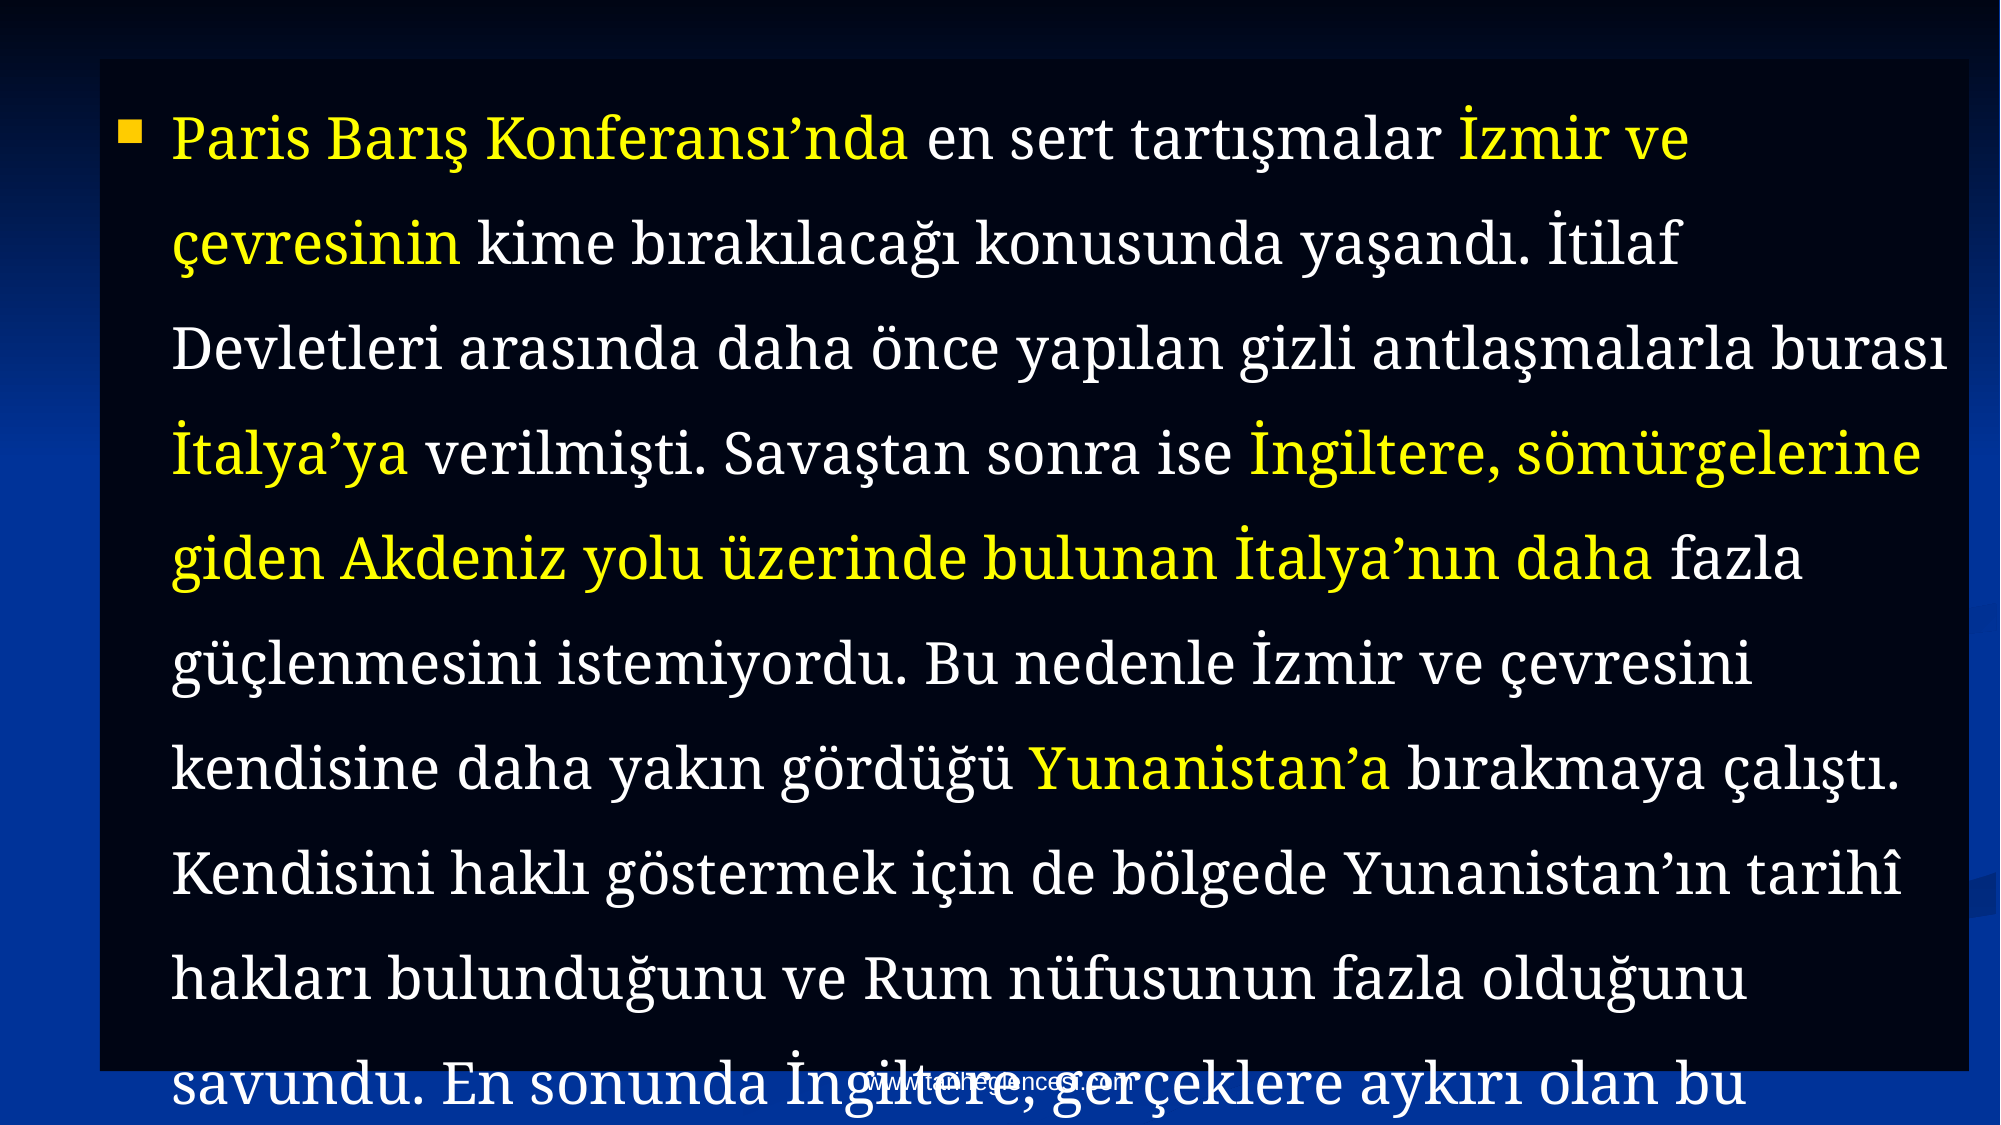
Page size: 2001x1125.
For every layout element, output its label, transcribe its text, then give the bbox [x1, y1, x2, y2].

footer www.tariheglencesi.com [683, 1025, 1317, 1104]
list Paris Barış Konferansı’nda en sert tartışmalar İzmir ve çevresinin kime bırakılacağı konusunda yaşandı. İtilaf Devletleri arasında daha önce yapılan gizli antlaşmalarla burası İtalya’ya verilmişti. Savaştan sonra ise İngiltere, sömürgelerine giden Akdeniz yolu üzerinde bulunan İtalya’nın daha fazla güçlenmesini istemiyordu. Bu nedenle İzmir ve çevresini kendisine daha yakın gördüğü Yunanistan’a bırakmaya çalıştı. Kendisini haklı göstermek için de bölgede Yunanistan’ın tarihî hakları bulunduğunu ve Rum nüfusunun fazla olduğunu savundu. En sonunda İngiltere, gerçeklere aykırı olan bu iddialarını diğer devletlere de kabul ettirerek konferanstan istediği yönde bir karar çıkarttı. [99, 59, 1969, 1072]
